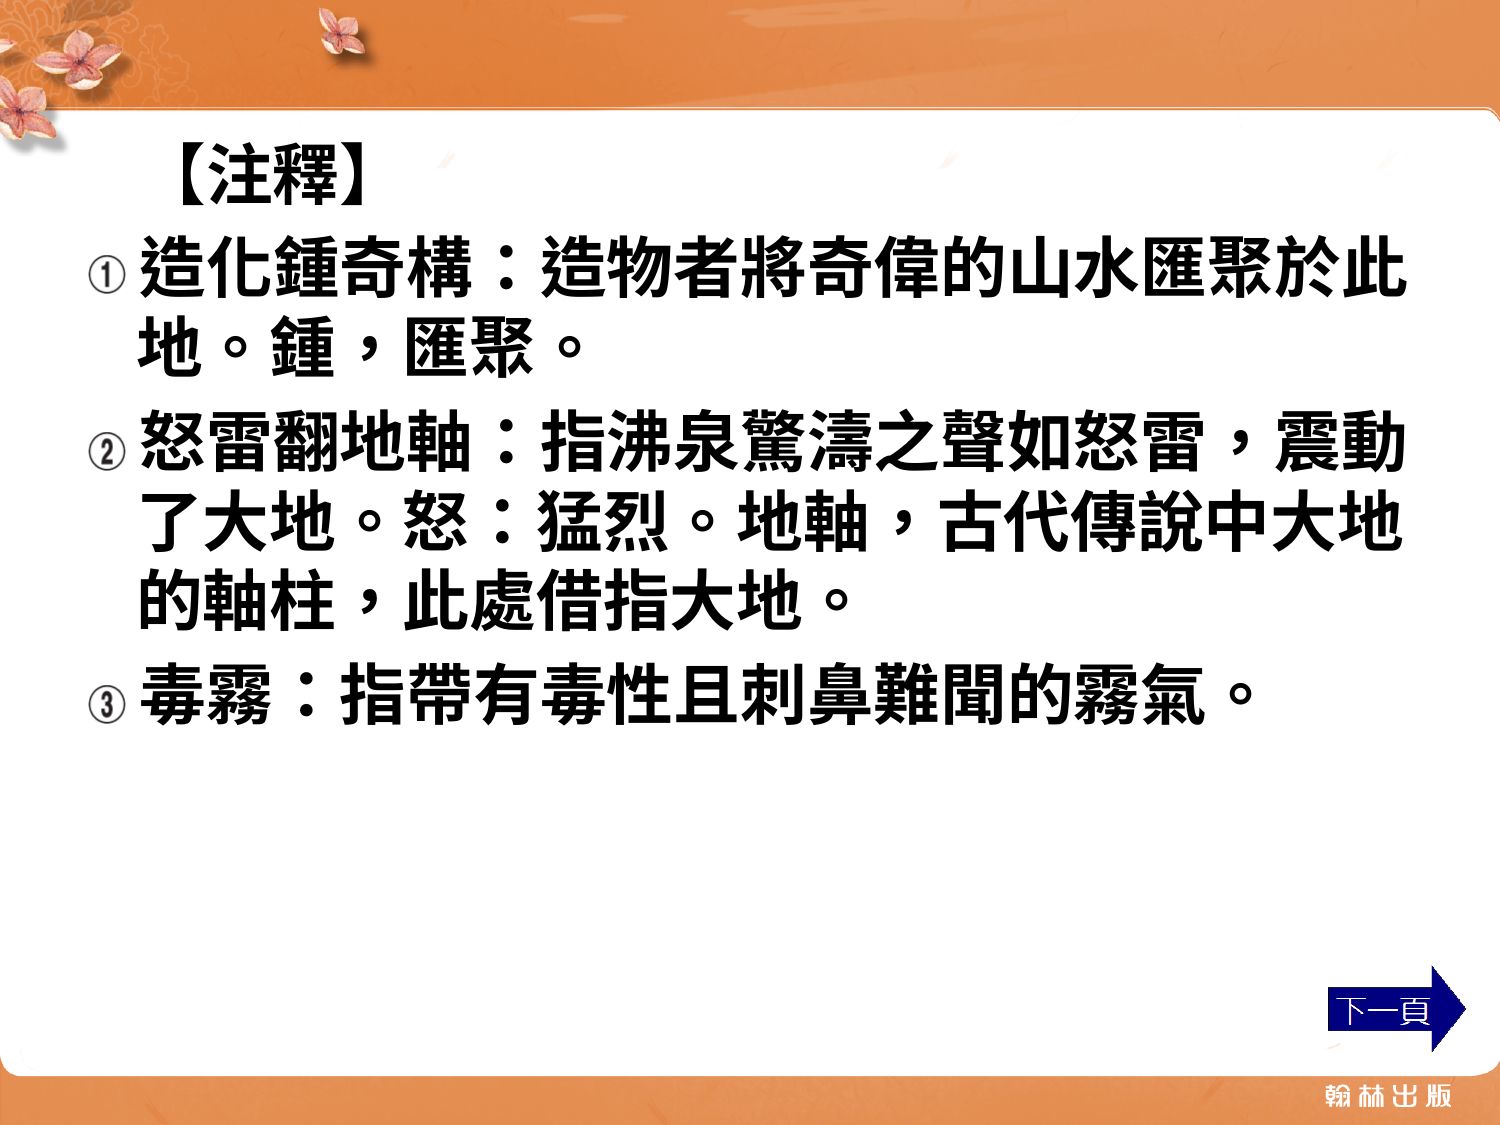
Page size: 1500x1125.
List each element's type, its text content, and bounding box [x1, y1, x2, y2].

list 【注釋】 造化鍾奇構：造物者將奇偉的山水匯聚於此地。鍾，匯聚。 怒雷翻地軸：指沸泉驚濤之聲如怒雷，震動了大地。怒：猛烈。地軸，古代傳說中大地的軸柱，此處借指大地。 毒霧：指帶有毒性且刺鼻難聞的霧氣。 [64, 125, 1424, 965]
picture [0, 0, 1500, 1125]
